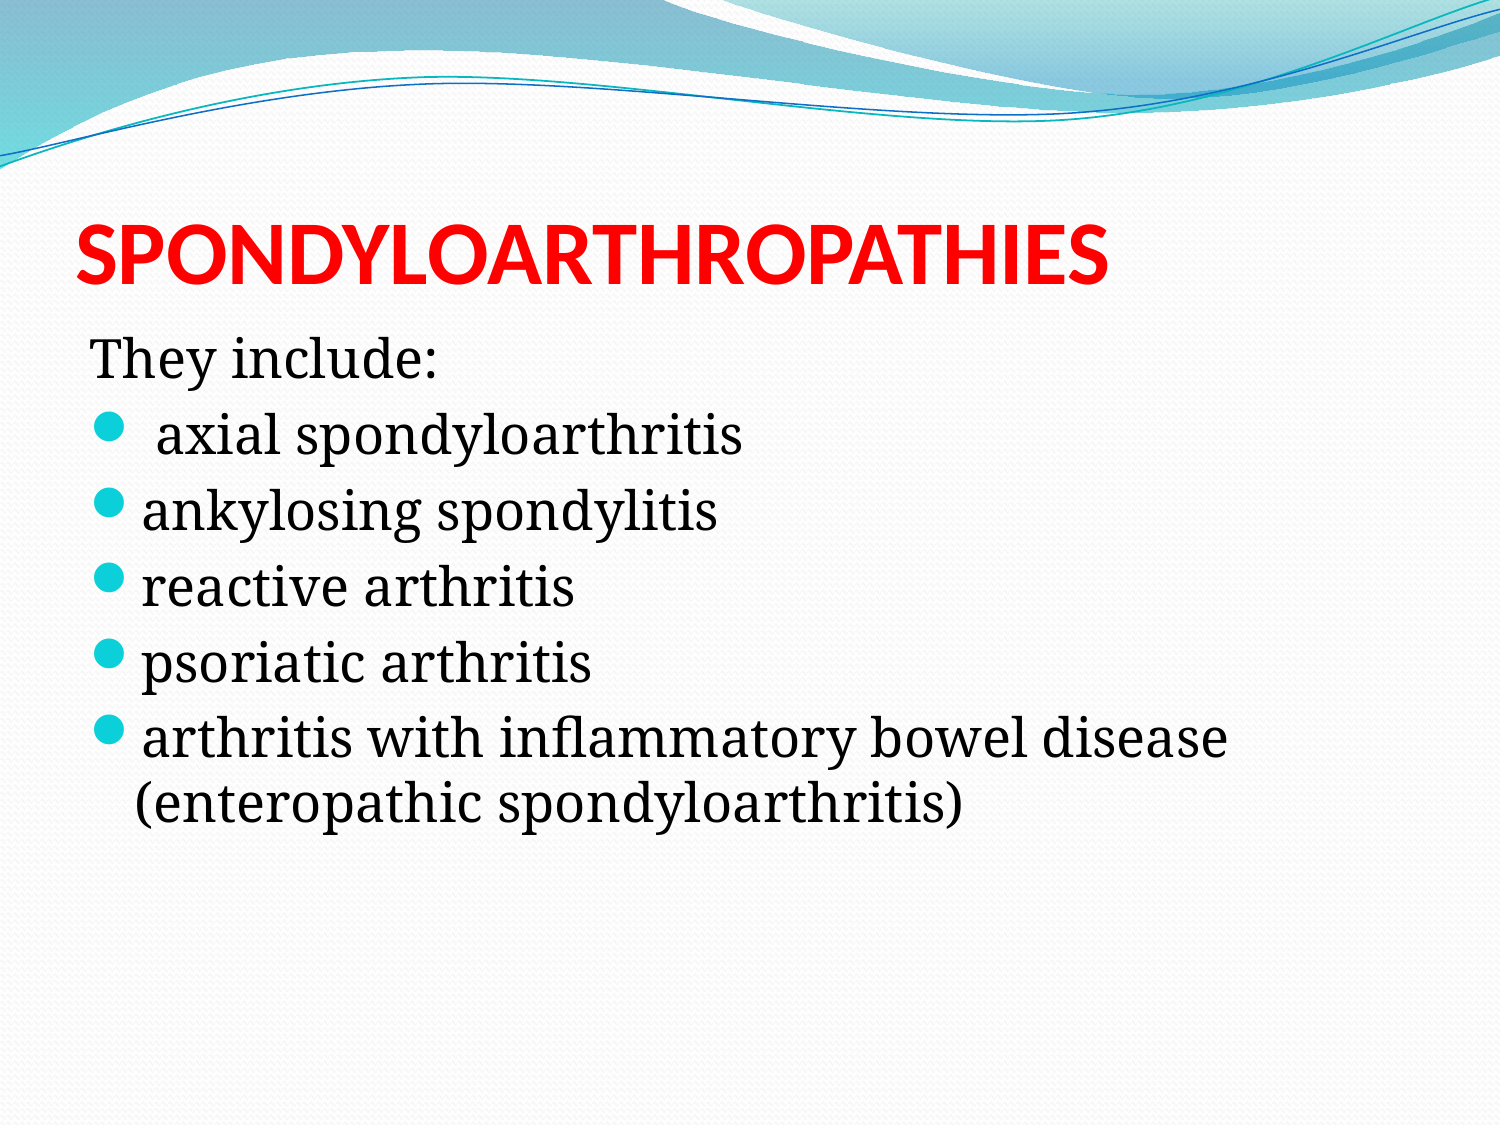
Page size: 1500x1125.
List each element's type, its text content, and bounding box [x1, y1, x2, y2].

list They include: axial spondyloarthritis ankylosing spondylitis reactive arthritis psoriatic arthritis arthritis with inflammatory bowel disease (enteropathic spondyloarthritis) [75, 317, 1425, 1038]
title SPONDYLOARTHROPATHIES [75, 115, 1425, 303]
